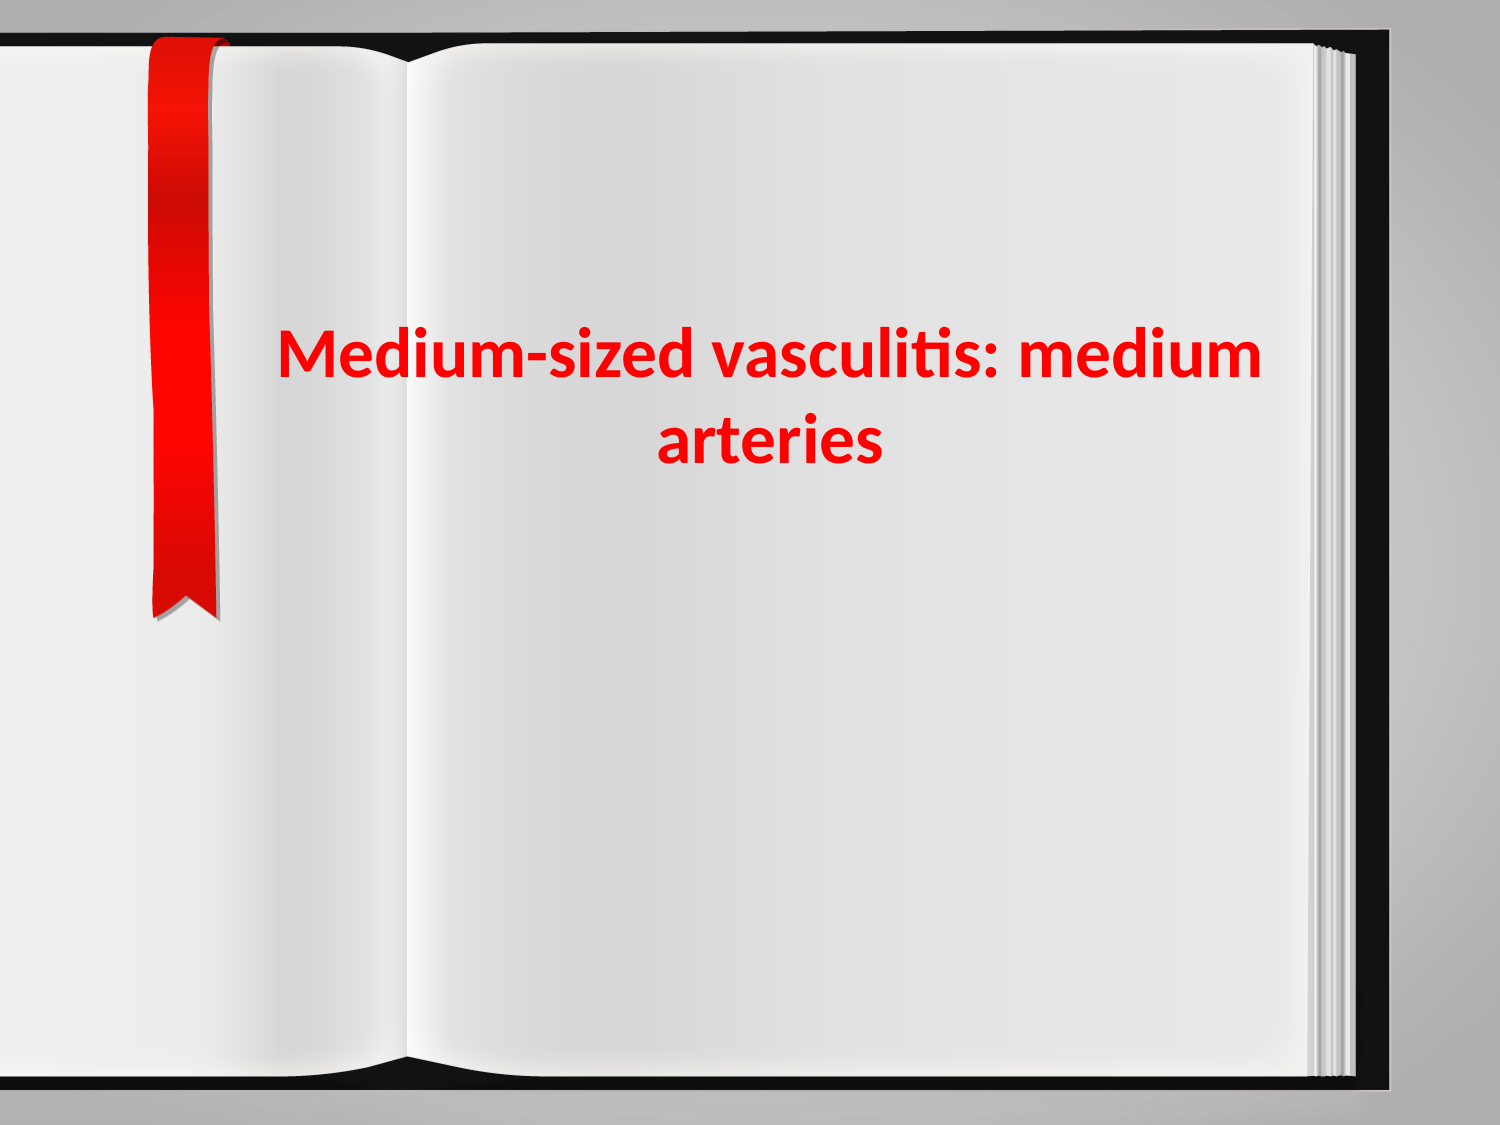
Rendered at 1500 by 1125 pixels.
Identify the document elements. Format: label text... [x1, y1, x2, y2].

title Medium-sized vasculitis: medium arteries [222, 297, 1318, 486]
picture [0, 0, 1500, 1125]
